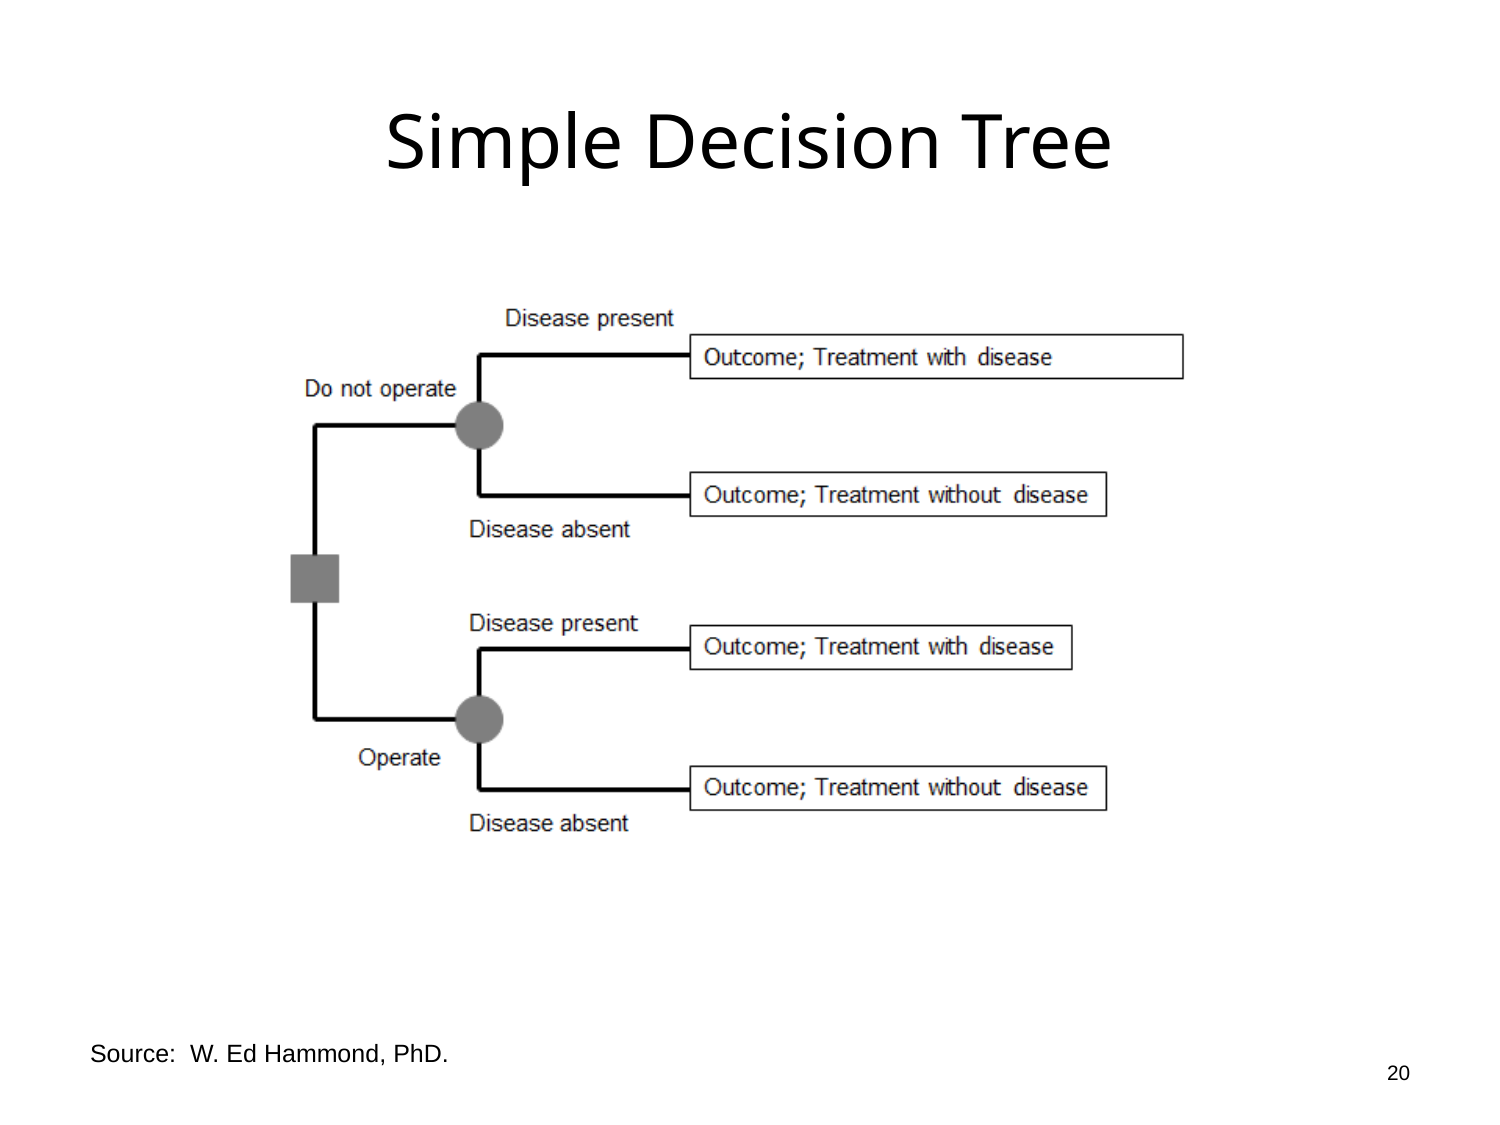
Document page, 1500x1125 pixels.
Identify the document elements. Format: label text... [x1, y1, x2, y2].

list Source: W. Ed Hammond, PhD. [75, 1029, 1328, 1118]
slide_number 20 [1341, 1027, 1425, 1118]
picture [269, 255, 1231, 869]
title Simple Decision Tree [75, 45, 1425, 233]
